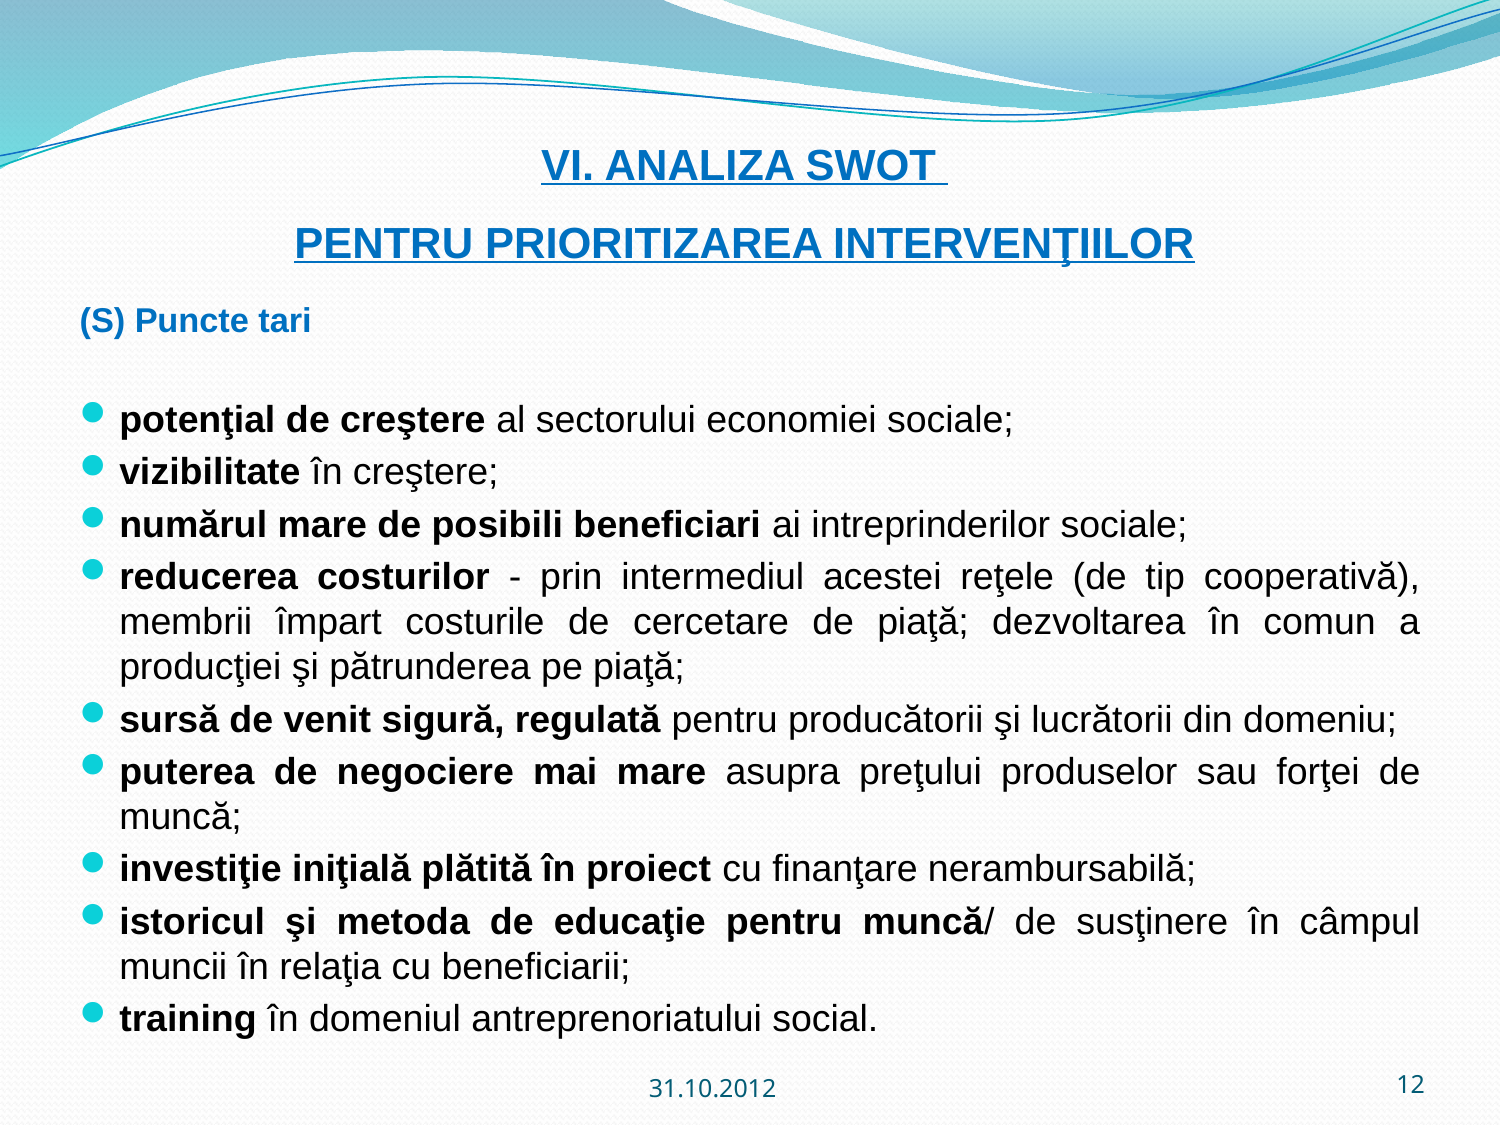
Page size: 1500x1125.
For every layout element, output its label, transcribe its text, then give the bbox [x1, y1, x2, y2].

list (S) Puncte tari potenţial de creştere al sectorului economiei sociale; vizibilitate în creştere; numărul mare de posibili beneficiari ai intreprinderilor sociale; reducerea costurilor - prin intermediul acestei reţele (de tip cooperativă), membrii împart costurile de cercetare de piaţă; dezvoltarea în comun a producţiei şi pătrunderea pe piaţă; sursă de venit sigură, regulată pentru producătorii şi lucrătorii din domeniu; puterea de negociere mai mare asupra preţului produselor sau forţei de muncă; investiţie iniţială plătită în proiect cu finanţare nerambursabilă; istoricul şi metoda de educaţie pentru muncă/ de susţinere în câmpul muncii în relaţia cu beneficiarii; training în domeniul antreprenoriatului social. [64, 290, 1436, 1083]
slide_number 12 [1299, 1042, 1425, 1103]
footer 31.10.2012 [437, 1042, 988, 1103]
title VI. ANALIZA SWOT PENTRU PRIORITIZAREA INTERVENŢIILOR [88, 101, 1401, 268]
